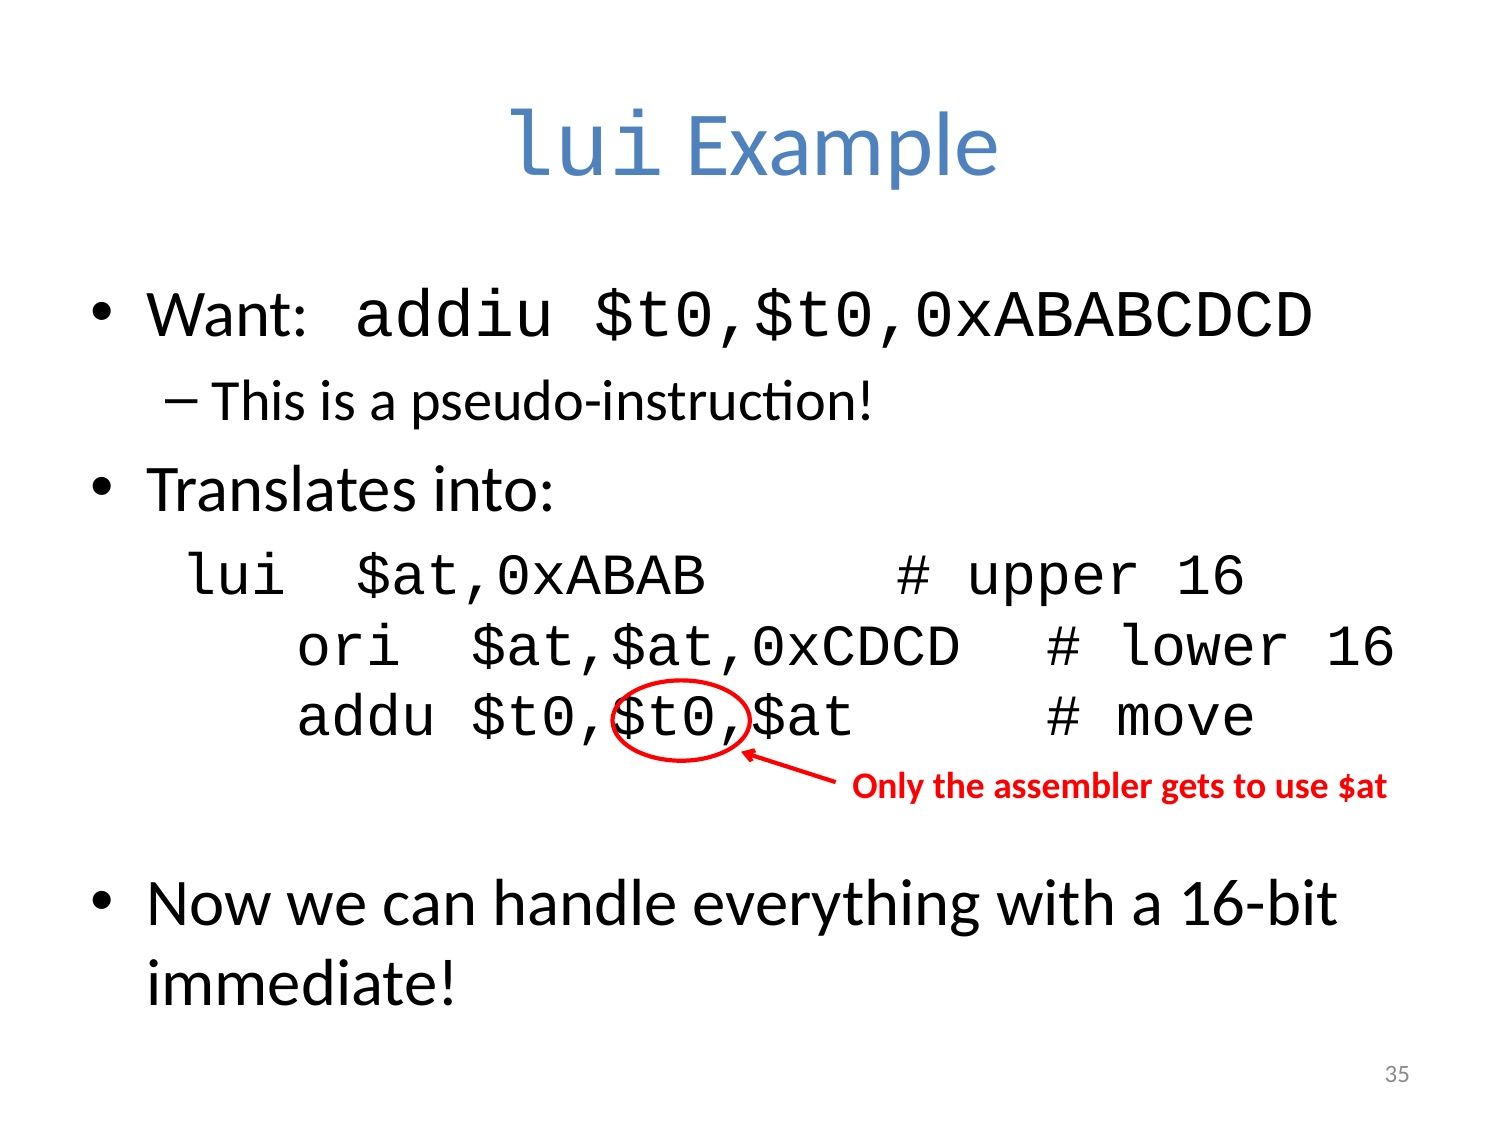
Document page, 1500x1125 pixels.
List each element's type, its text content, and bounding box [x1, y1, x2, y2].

slide_number 35 [1074, 1042, 1425, 1103]
list Want: addiu $t0,$t0,0xABABCDCD This is a pseudo-instruction! Translates into: lui $at,0xABAB # upper 16 ori $at,$at,0xCDCD # lower 16 addu $t0,$t0,$at # move Now we can handle everything with a 16-bit immediate! [75, 262, 1425, 1073]
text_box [612, 680, 1445, 815]
title lui Example [75, 45, 1425, 233]
